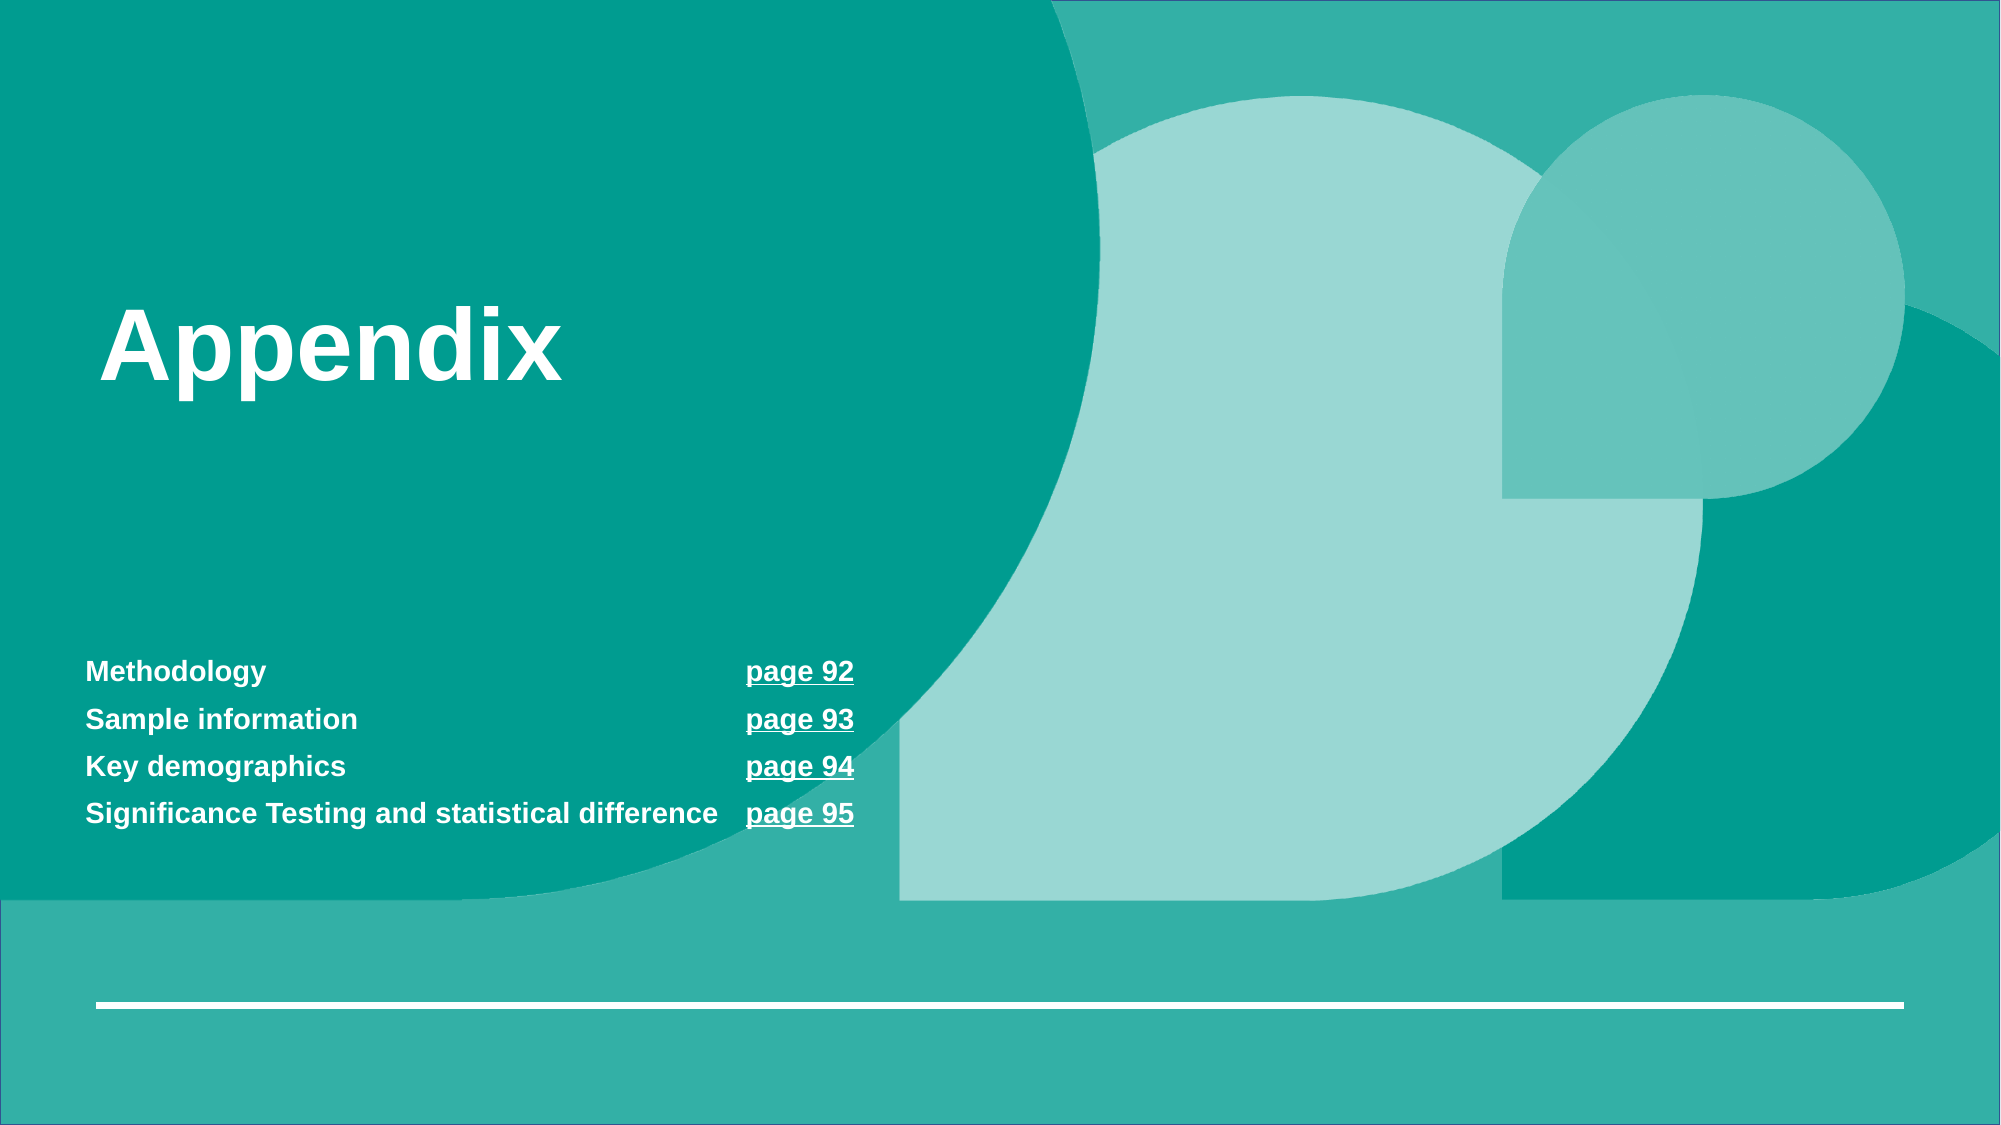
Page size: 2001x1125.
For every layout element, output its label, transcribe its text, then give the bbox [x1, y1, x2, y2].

table_cell Key demographics [79, 744, 740, 791]
table_header Methodology [79, 650, 740, 697]
table_header page 92 [740, 650, 1019, 697]
title Appendix [98, 292, 1000, 476]
table_cell page 95 [740, 791, 1019, 839]
table_cell page 94 [740, 744, 1019, 791]
picture [0, 0, 2001, 901]
table_cell Significance Testing and statistical difference [79, 791, 740, 839]
table_cell page 93 [740, 697, 1019, 744]
table_cell Sample information [79, 697, 740, 744]
